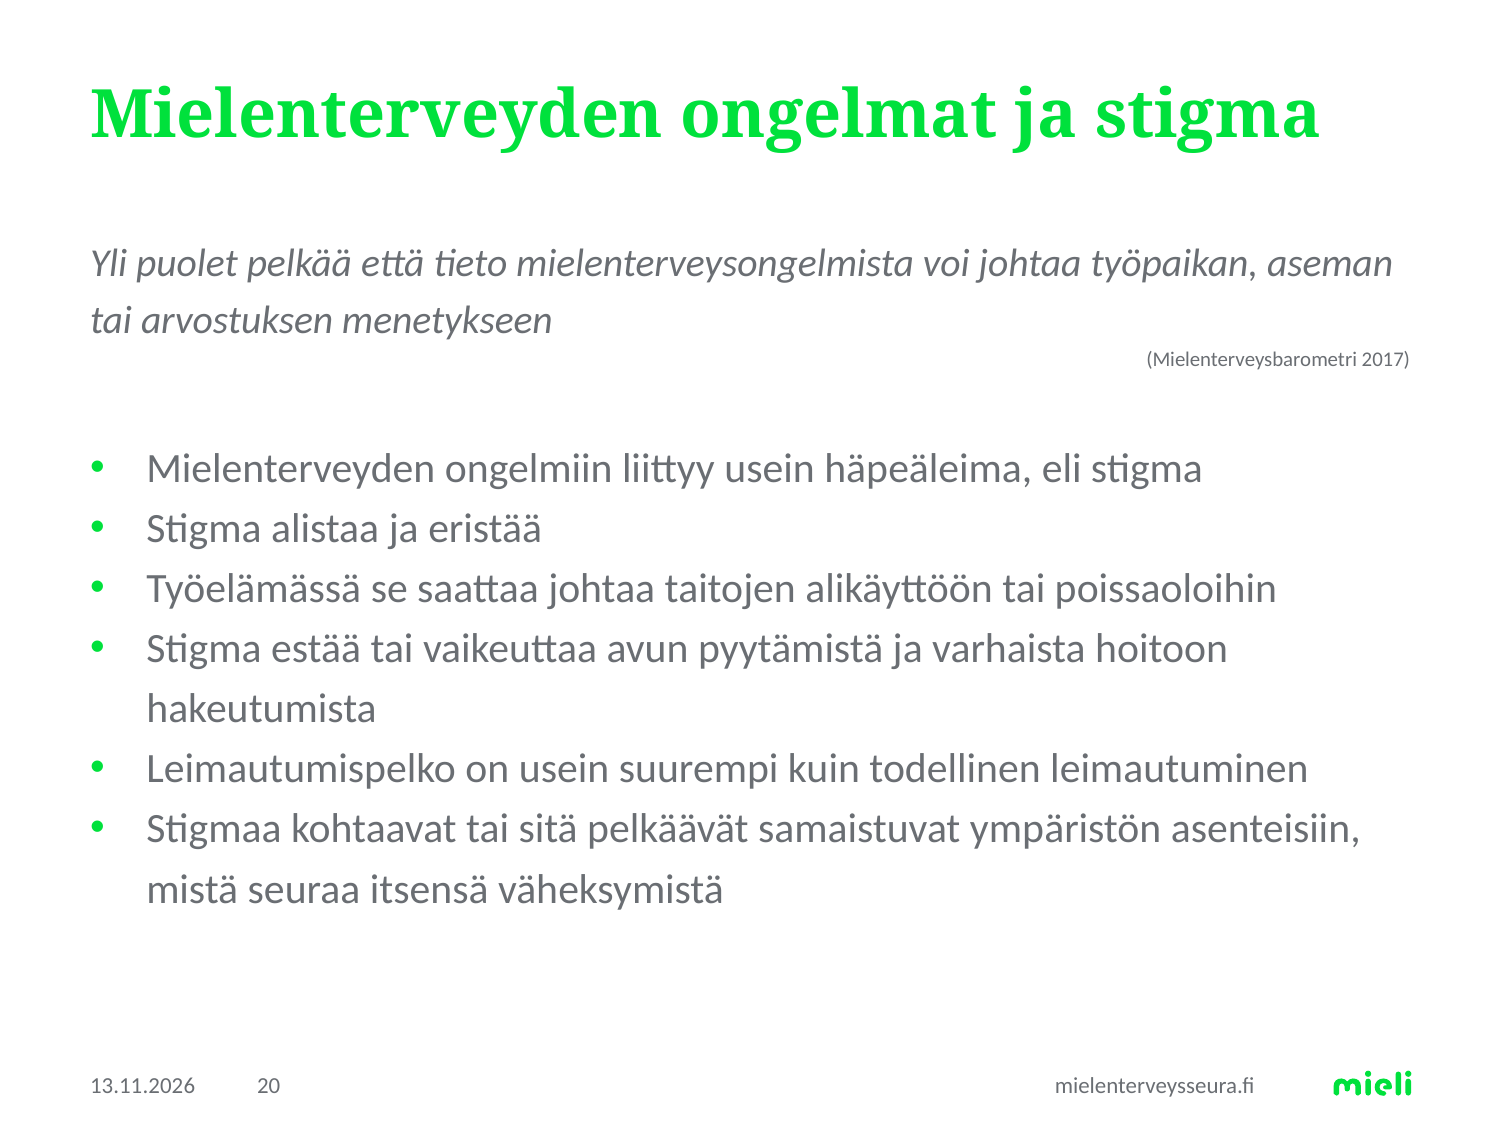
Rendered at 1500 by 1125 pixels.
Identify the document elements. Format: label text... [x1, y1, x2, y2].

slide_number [75, 1060, 242, 1108]
title Mielenterveyden ongelmat ja stigma [75, 63, 1425, 185]
slide_number 20 [242, 1060, 402, 1108]
footer mielenterveysseura.fi [903, 1060, 1270, 1108]
list Yli puolet pelkää että tieto mielenterveysongelmista voi johtaa työpaikan, aseman tai arvostuksen menetykseen (Mielenterveysbarometri 2017) Mielenterveyden ongelmiin liittyy usein häpeäleima, eli stigma Stigma alistaa ja eristää Työelämässä se saattaa johtaa taitojen alikäyttöön tai poissaoloihin Stigma estää tai vaikeuttaa avun pyytämistä ja varhaista hoitoon hakeutumista Leimautumispelko on usein suurempi kuin todellinen leimautuminen Stigmaa kohtaavat tai sitä pelkäävät samaistuvat ympäristön asenteisiin, mistä seuraa itsensä väheksymistä [75, 219, 1425, 976]
